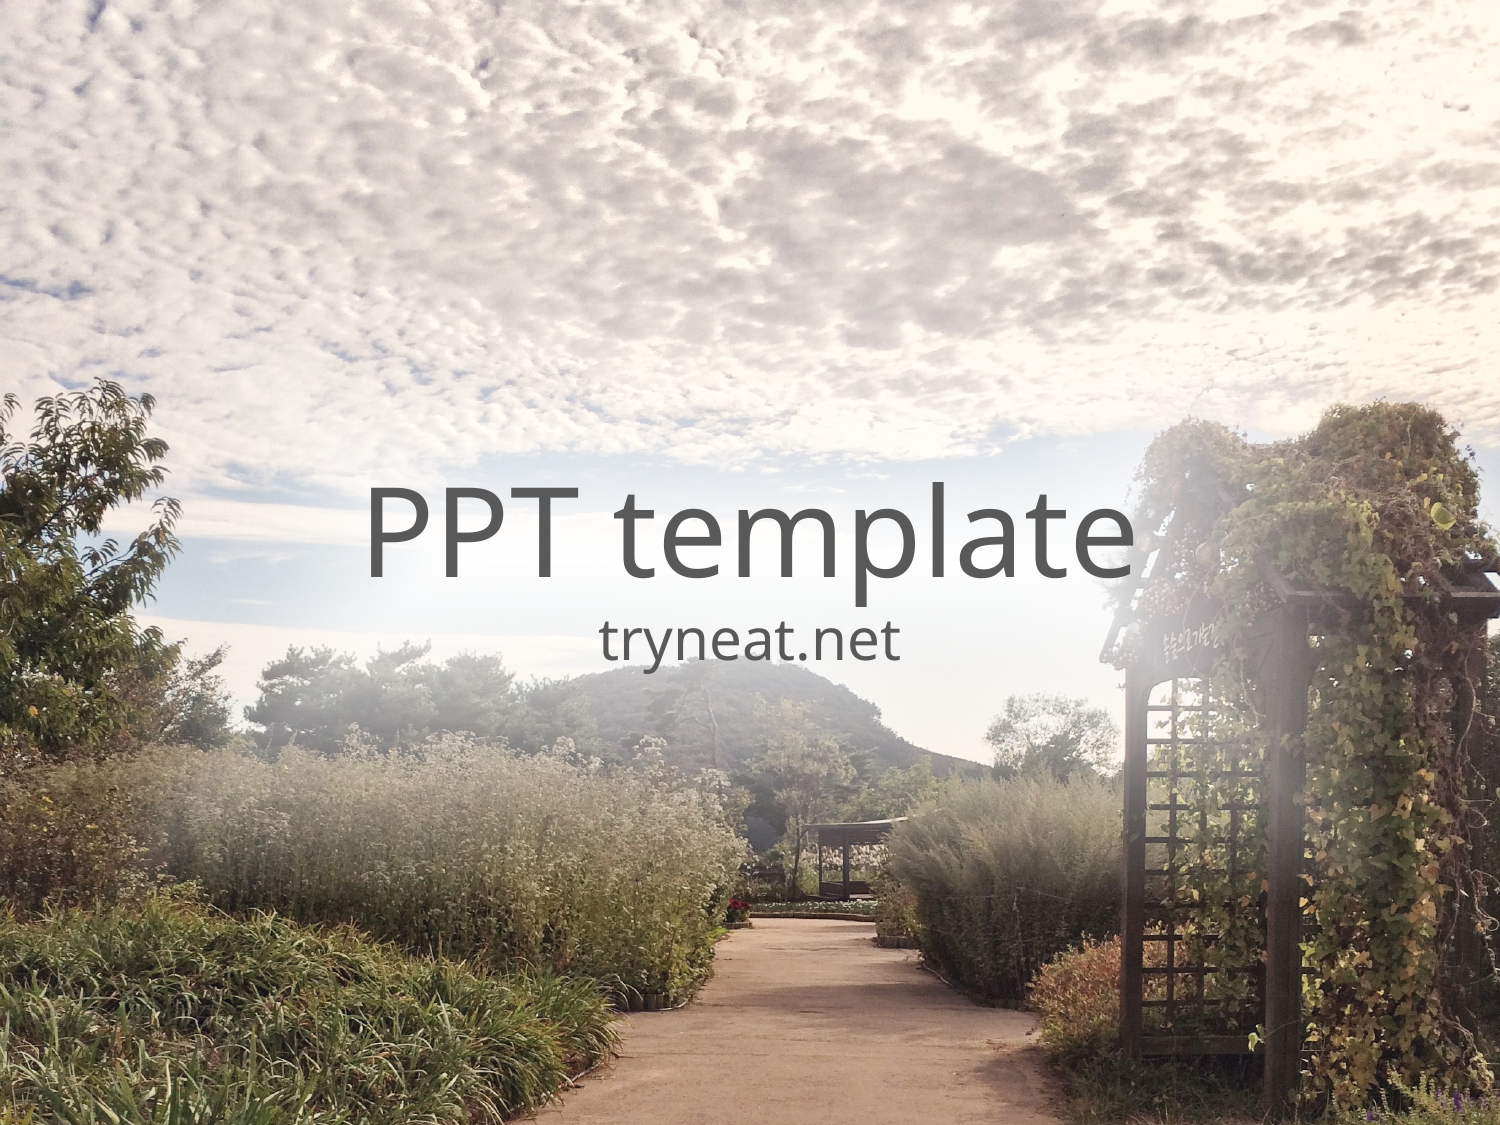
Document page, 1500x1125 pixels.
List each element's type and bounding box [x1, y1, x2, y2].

text_box [0, 0, 1500, 1125]
